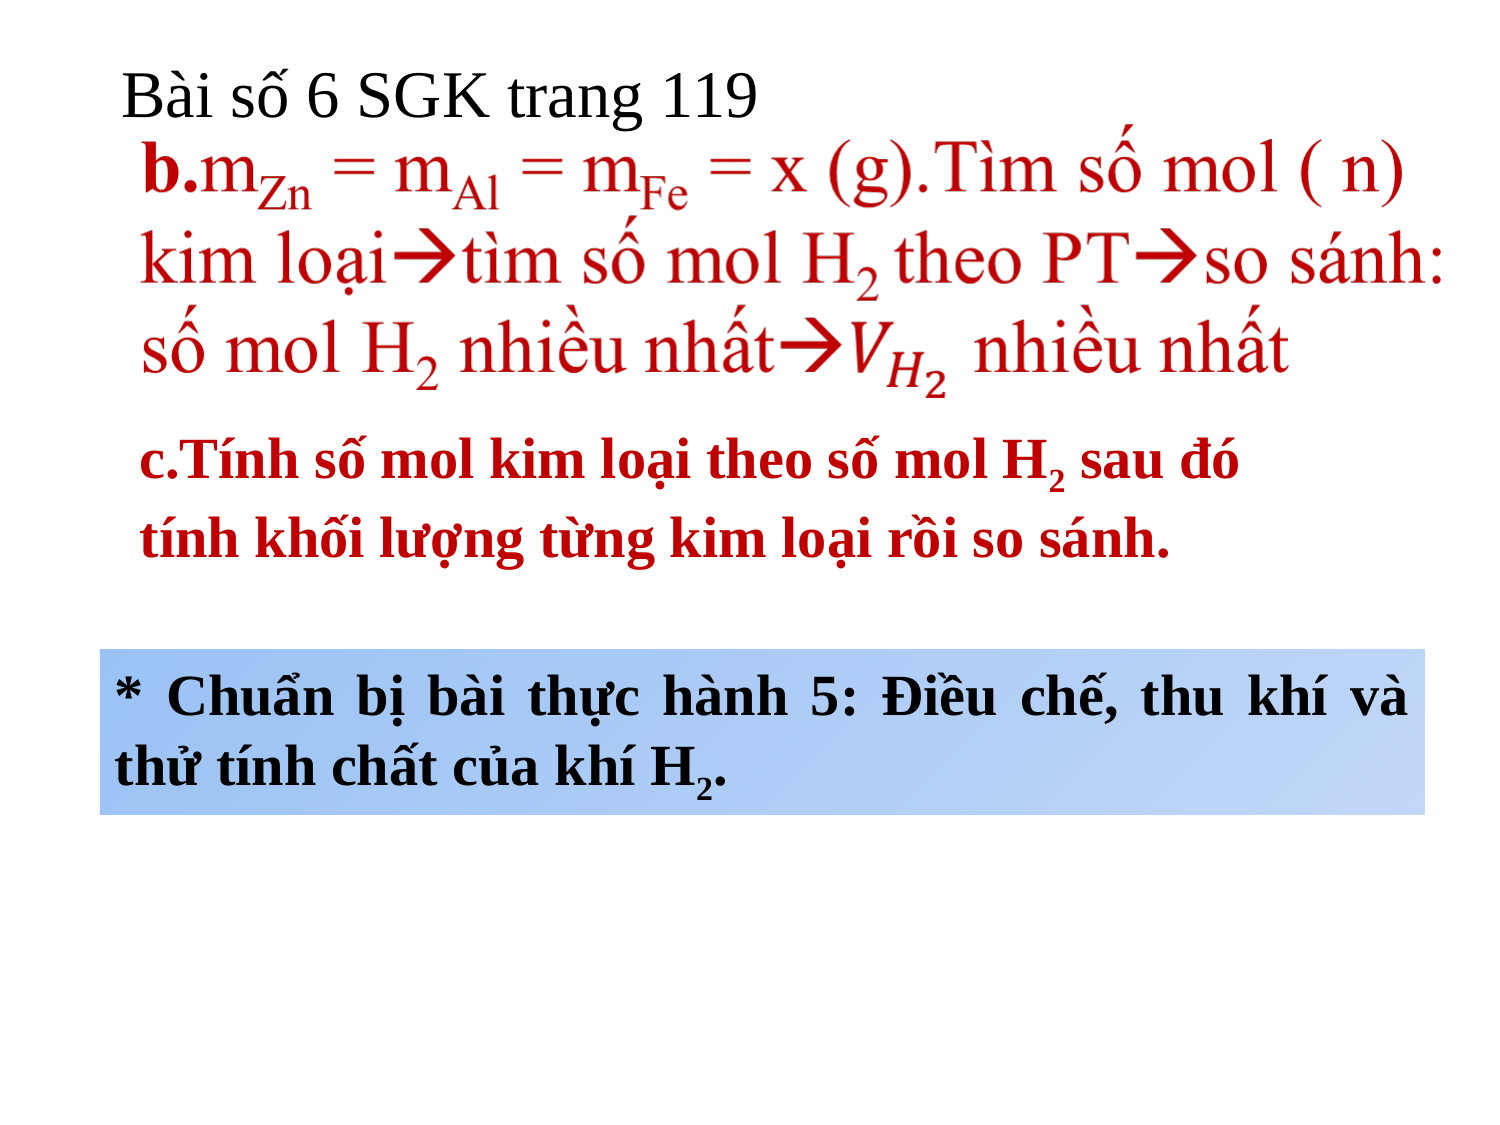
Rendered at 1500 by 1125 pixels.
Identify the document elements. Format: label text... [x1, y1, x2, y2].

text_box c.Tính số mol kim loại theo số mol H2 sau đó tính khối lượng từng kim loại rồi so sánh. [125, 412, 1363, 577]
text_box * Chuẩn bị bài thực hành 5: Điều chế, thu khí và thử tính chất của khí H2. [99, 649, 1425, 815]
title Bài số 6 SGK trang 119 [106, 0, 1400, 205]
text_box [125, 112, 1484, 409]
